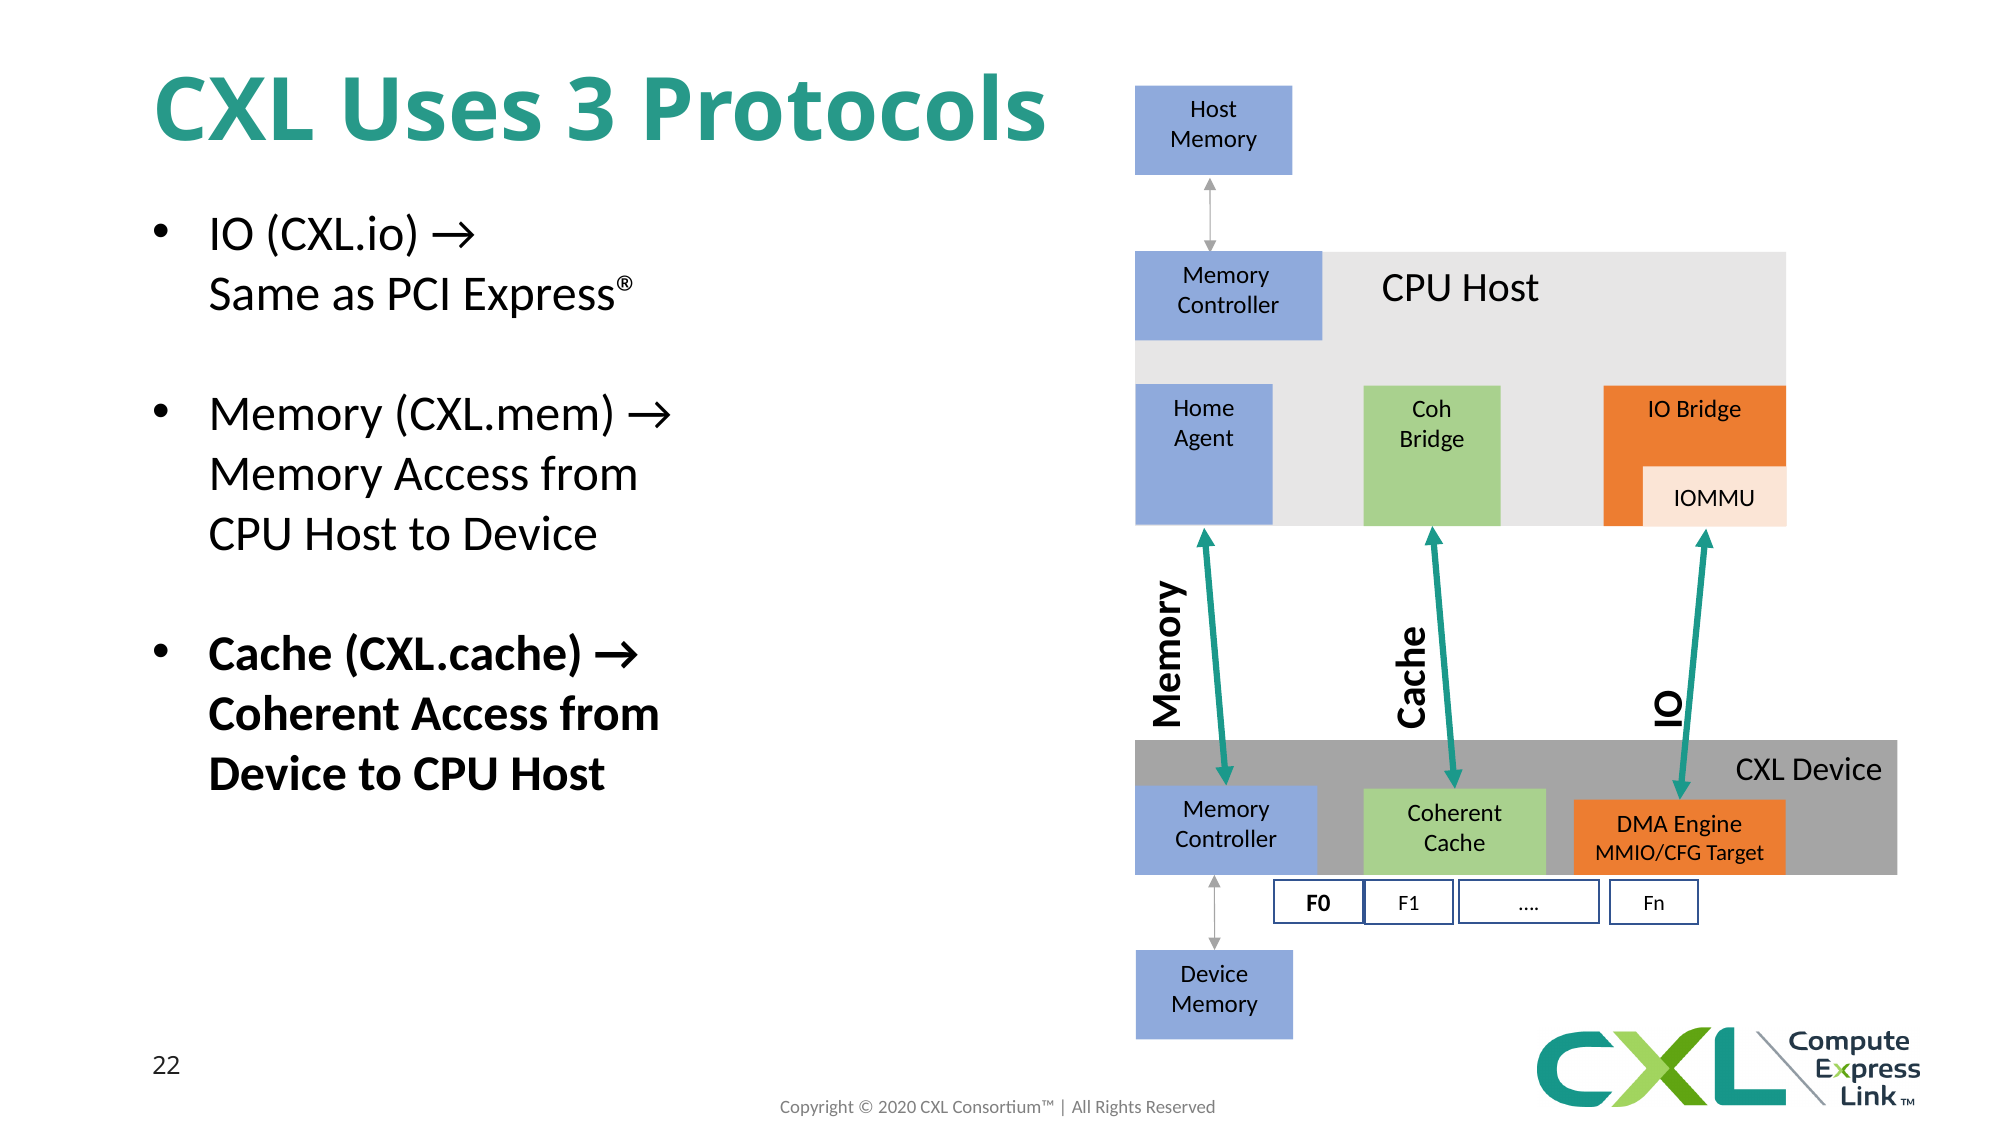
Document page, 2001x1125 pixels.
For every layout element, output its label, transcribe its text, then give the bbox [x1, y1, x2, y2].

slide_number 22 [137, 1042, 588, 1103]
text_box Copyright © 2020 CXL Consortium™ | All Rights Reserved [526, 1087, 1474, 1125]
text_box IO (CXL.io) → Same as PCI Express® Memory (CXL.mem) → Memory Access from CPU Host to Device Cache (CXL.cache) → Coherent Access from Device to CPU Host [137, 193, 867, 808]
picture [1537, 1027, 1920, 1107]
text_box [1131, 85, 1898, 1040]
title CXL Uses 3 Protocols [137, 53, 1863, 171]
